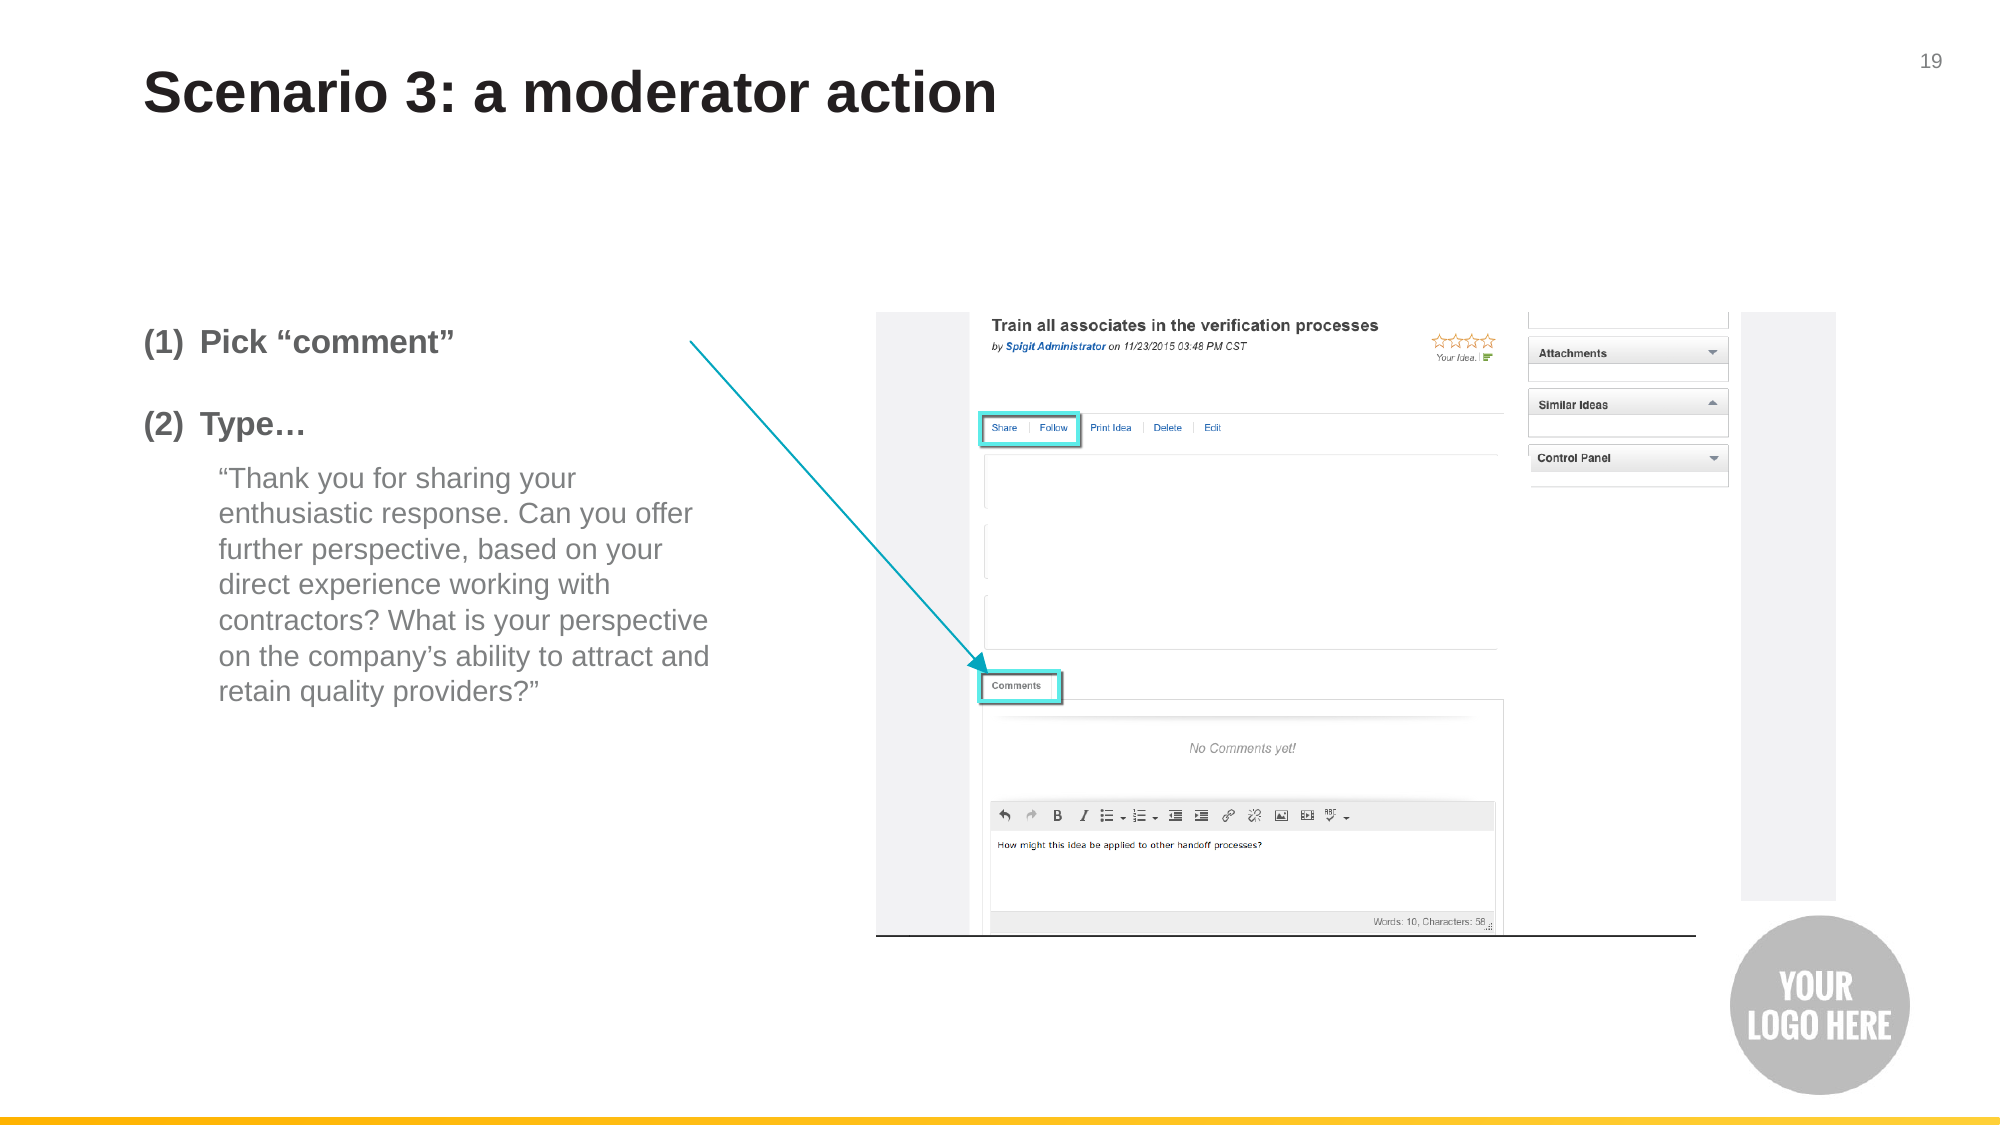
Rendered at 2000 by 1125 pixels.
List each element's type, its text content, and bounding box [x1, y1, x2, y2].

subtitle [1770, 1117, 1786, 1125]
title Scenario 3: a moderator action [143, 51, 1762, 188]
picture [1696, 901, 1944, 1108]
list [876, 312, 1836, 937]
list Pick “comment” Type… “Thank you for sharing your enthusiastic response. Can you offer further perspective, based on your direct experience working with contractors? What is your perspective on the company’s ability to attract and retain quality providers?” [143, 312, 745, 938]
slide_number 19 [1919, 43, 1994, 78]
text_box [690, 341, 989, 674]
